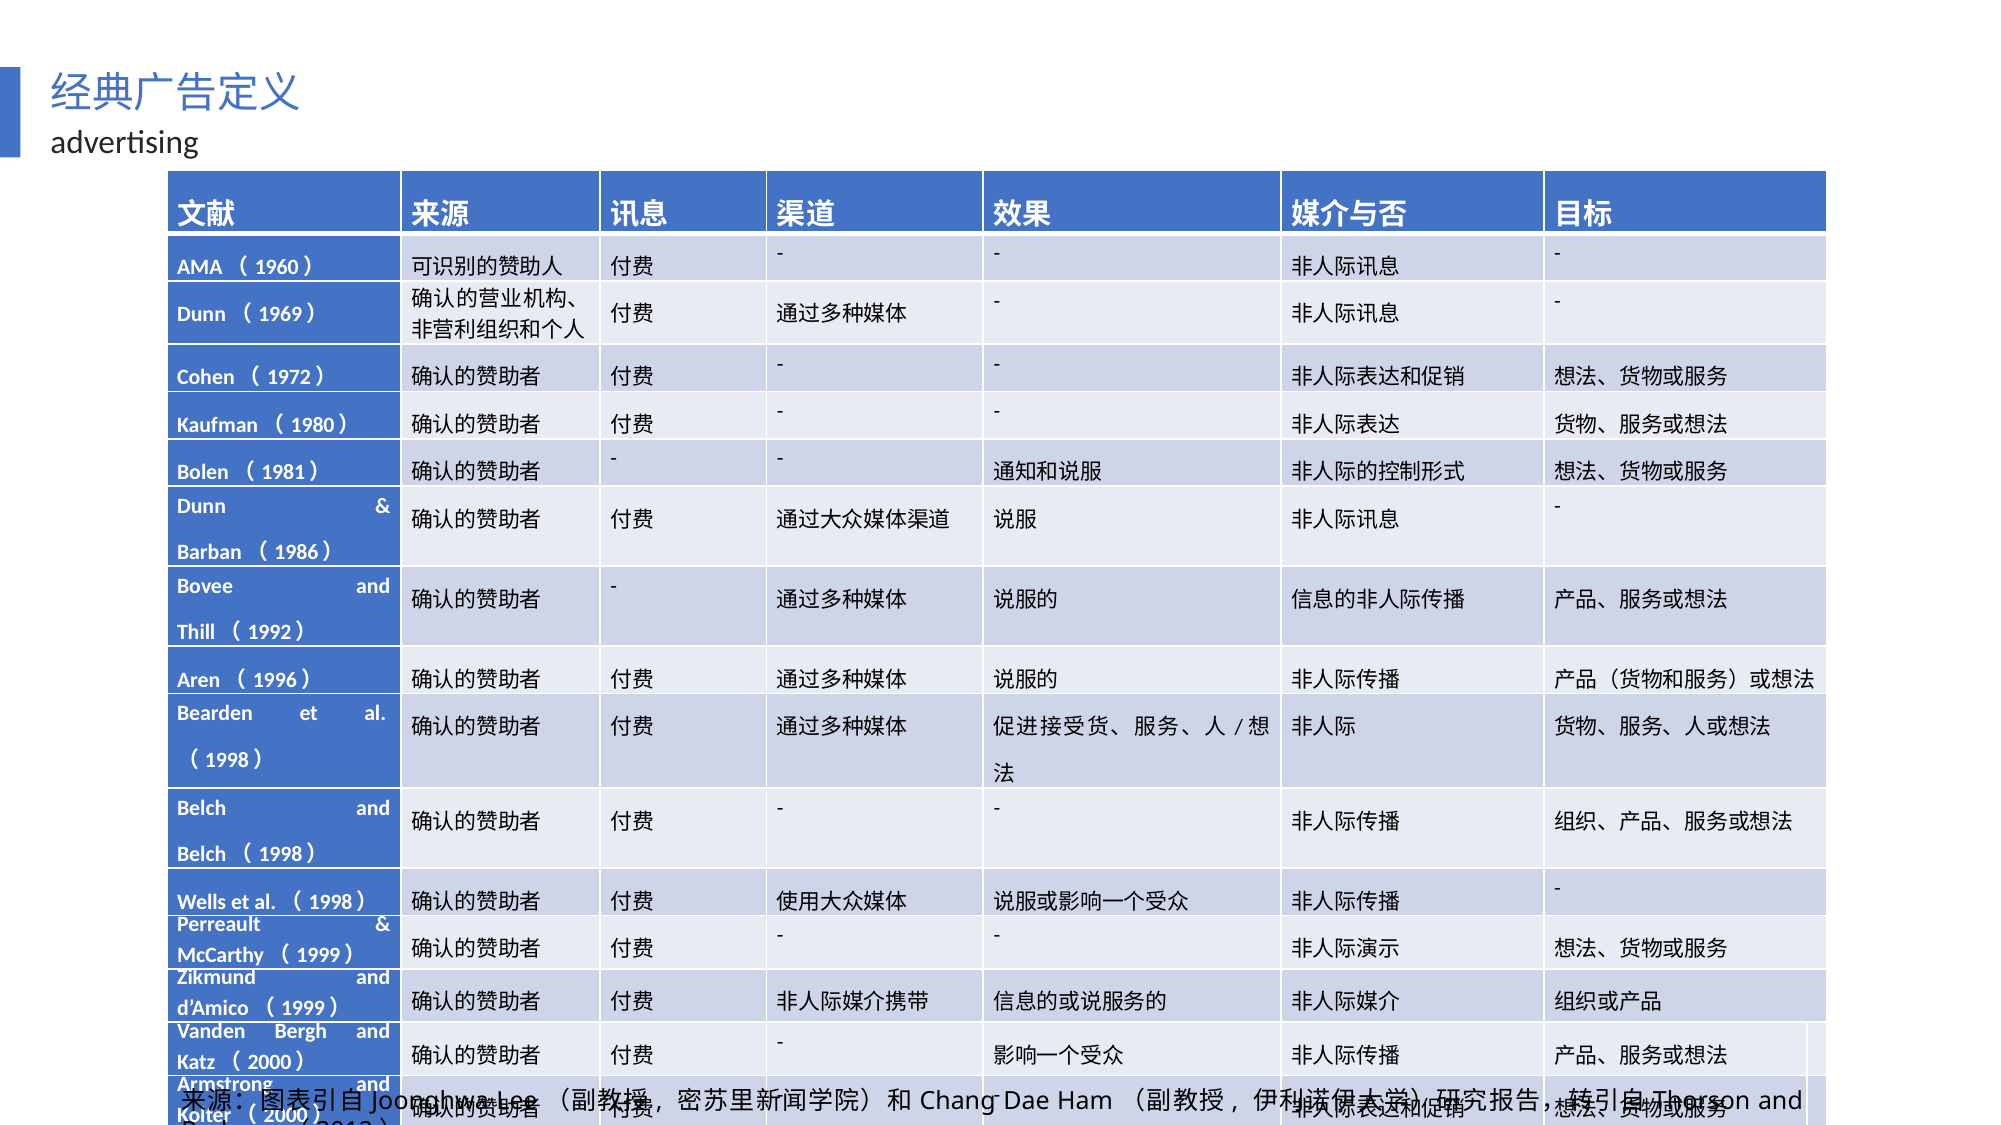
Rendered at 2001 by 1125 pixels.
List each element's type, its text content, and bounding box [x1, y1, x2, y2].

table_cell - [767, 236, 982, 280]
table_cell 确认的赞助者 [402, 567, 599, 645]
table_cell 非人际传播 [1282, 1023, 1543, 1075]
table_cell - [767, 345, 982, 391]
table_cell Bolen（1981） [168, 440, 400, 485]
table_cell 说服的 [984, 567, 1280, 645]
table_cell Perreault & McCarthy（1999） [168, 916, 400, 968]
table_cell 确认的赞助者 [402, 970, 599, 1021]
table_cell Dunn & Barban（1986） [168, 487, 400, 565]
table_cell 付费 [601, 392, 766, 438]
table_cell - [984, 282, 1280, 343]
table_cell 付费 [601, 345, 766, 391]
table_header 效果 [984, 171, 1280, 231]
table_cell - [1545, 487, 1826, 565]
table_cell 信息的非人际传播 [1282, 567, 1543, 645]
table_cell 确认的赞助者 [402, 789, 599, 867]
table_cell - [984, 392, 1280, 438]
table_cell 想法、货物或服务 [1545, 345, 1826, 391]
table_cell - [601, 567, 766, 645]
list advertising [35, 116, 1112, 170]
table_cell 货物、服务或想法 [1545, 392, 1826, 438]
table_cell 组织、产品、服务或想法 [1545, 789, 1826, 867]
table_cell Bearden et al.（1998） [168, 694, 400, 787]
table_cell 确认的营业机构、非营利组织和个人 [402, 282, 599, 343]
table_cell 付费 [601, 1023, 766, 1075]
table_cell 非人际表达 [1282, 392, 1543, 438]
table_cell 确认的赞助者 [402, 487, 599, 565]
table_cell 付费 [601, 916, 766, 968]
table_cell - [767, 1023, 982, 1075]
table_cell Aren（1996） [168, 647, 400, 693]
table_cell - [767, 440, 982, 485]
table_cell - [984, 789, 1280, 867]
table_cell 非人际讯息 [1282, 282, 1543, 343]
table_cell 非人际传播 [1282, 869, 1543, 915]
table_cell 付费 [601, 869, 766, 915]
table_header 文献 [168, 171, 400, 231]
table_cell [1808, 1076, 1826, 1125]
table_cell 非人际讯息 [1282, 487, 1543, 565]
table_cell 想法、货物或服务 [1545, 440, 1826, 485]
table_cell Wells et al.（1998） [168, 869, 400, 915]
table_cell 付费 [601, 970, 766, 1021]
table_cell 确认的赞助者 [402, 345, 599, 391]
table_cell - [1545, 282, 1826, 343]
table_cell - [767, 916, 982, 968]
table_cell 想法、货物或服务 [1545, 916, 1826, 968]
table_cell 付费 [601, 487, 766, 565]
table_cell 通知和说服 [984, 440, 1280, 485]
table_cell 通过多种媒体 [767, 282, 982, 343]
table_cell - [1545, 869, 1826, 915]
table_cell 促进接受货、服务、人/想法 [984, 694, 1280, 787]
table_cell Bovee and Thill（1992） [168, 567, 400, 645]
table_cell 非人际表达和促销 [1282, 345, 1543, 391]
table_cell 可识别的赞助人 [402, 236, 599, 280]
table_cell 确认的赞助者 [402, 392, 599, 438]
table_cell 付费 [601, 236, 766, 280]
table_cell 说服 [984, 487, 1280, 565]
table_header 来源 [402, 171, 599, 231]
text_box 来源：图表引自Joonghwa Lee（副教授, 密苏里新闻学院）和Chang Dae Ham（副教授, 伊利诺伊大学）研究报告，转引自Thorson and Rodgers（2012） [166, 1077, 1819, 1125]
table_cell - [984, 345, 1280, 391]
table_header 讯息 [601, 171, 766, 231]
table_cell 非人际传播 [1282, 647, 1543, 693]
table_cell 通过多种媒体 [767, 694, 982, 787]
table_cell AMA（1960） [168, 236, 400, 280]
table_header 渠道 [767, 171, 982, 231]
table_cell - [767, 789, 982, 867]
table_header 媒介与否 [1282, 171, 1543, 231]
table_cell 确认的赞助者 [402, 694, 599, 787]
table_cell 货物、服务、人或想法 [1545, 694, 1826, 787]
table_cell Zikmund and d’Amico（1999） [168, 970, 400, 1021]
table_cell 非人际讯息 [1282, 236, 1543, 280]
table_cell Dunn（1969） [168, 282, 400, 343]
table_cell 付费 [601, 789, 766, 867]
table_cell 说服或影响一个受众 [984, 869, 1280, 915]
table_cell 非人际传播 [1282, 789, 1543, 867]
table_cell - [767, 392, 982, 438]
table_cell 产品、服务或想法 [1545, 567, 1826, 645]
table_cell Kaufman（1980） [168, 392, 400, 438]
table_cell 付费 [601, 647, 766, 693]
table_cell 说服的 [984, 647, 1280, 693]
table_cell [1808, 1023, 1826, 1075]
table_cell 通过大众媒体渠道 [767, 487, 982, 565]
table_cell 非人际演示 [1282, 916, 1543, 968]
table_cell 非人际媒介 [1282, 970, 1543, 1021]
table_cell - [984, 236, 1280, 280]
table_cell 确认的赞助者 [402, 440, 599, 485]
table_cell Belch and Belch（1998） [168, 789, 400, 867]
list 经典广告定义 [35, 64, 1112, 116]
table_cell Cohen（1972） [168, 345, 400, 391]
table_cell - [1545, 236, 1826, 280]
table_cell 产品、服务或想法 [1545, 1023, 1806, 1075]
table_cell 非人际的控制形式 [1282, 440, 1543, 485]
table_cell 影响一个受众 [984, 1023, 1280, 1075]
table_cell Vanden Bergh and Katz（2000） [168, 1023, 400, 1075]
table_cell 通过多种媒体 [767, 647, 982, 693]
table_cell 确认的赞助者 [402, 869, 599, 915]
table_cell 通过多种媒体 [767, 567, 982, 645]
table_cell 付费 [601, 282, 766, 343]
table_cell 确认的赞助者 [402, 1023, 599, 1075]
table_cell 非人际 [1282, 694, 1543, 787]
table_header 目标 [1545, 171, 1826, 231]
table_cell 信息的或说服务的 [984, 970, 1280, 1021]
table_cell 组织或产品 [1545, 970, 1826, 1021]
table_cell - [984, 916, 1280, 968]
table_cell - [601, 440, 766, 485]
table_cell 确认的赞助者 [402, 916, 599, 968]
table_cell 确认的赞助者 [402, 647, 599, 693]
table_cell 产品（货物和服务）或想法 [1545, 647, 1826, 693]
table_cell 付费 [601, 694, 766, 787]
table_cell 使用大众媒体 [767, 869, 982, 915]
table_cell 非人际媒介携带 [767, 970, 982, 1021]
